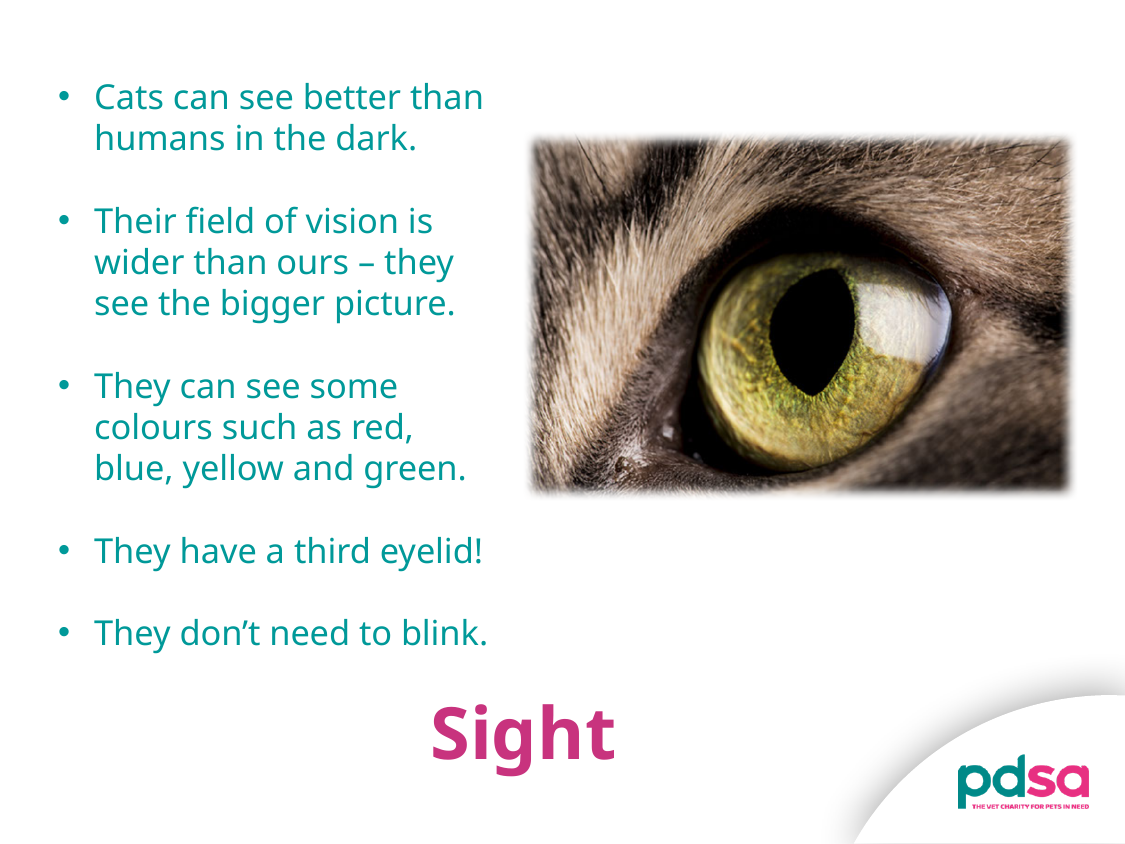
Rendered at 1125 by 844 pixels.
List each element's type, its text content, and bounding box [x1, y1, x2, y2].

picture [958, 754, 1089, 809]
picture [523, 130, 1078, 501]
text_box Sight [420, 682, 627, 779]
text_box Cats can see better than humans in the dark. Their field of vision is wider than ours – they see the bigger picture. They can see some colours such as red, blue, yellow and green. They have a third eyelid! They don’t need to blink. [43, 67, 513, 701]
